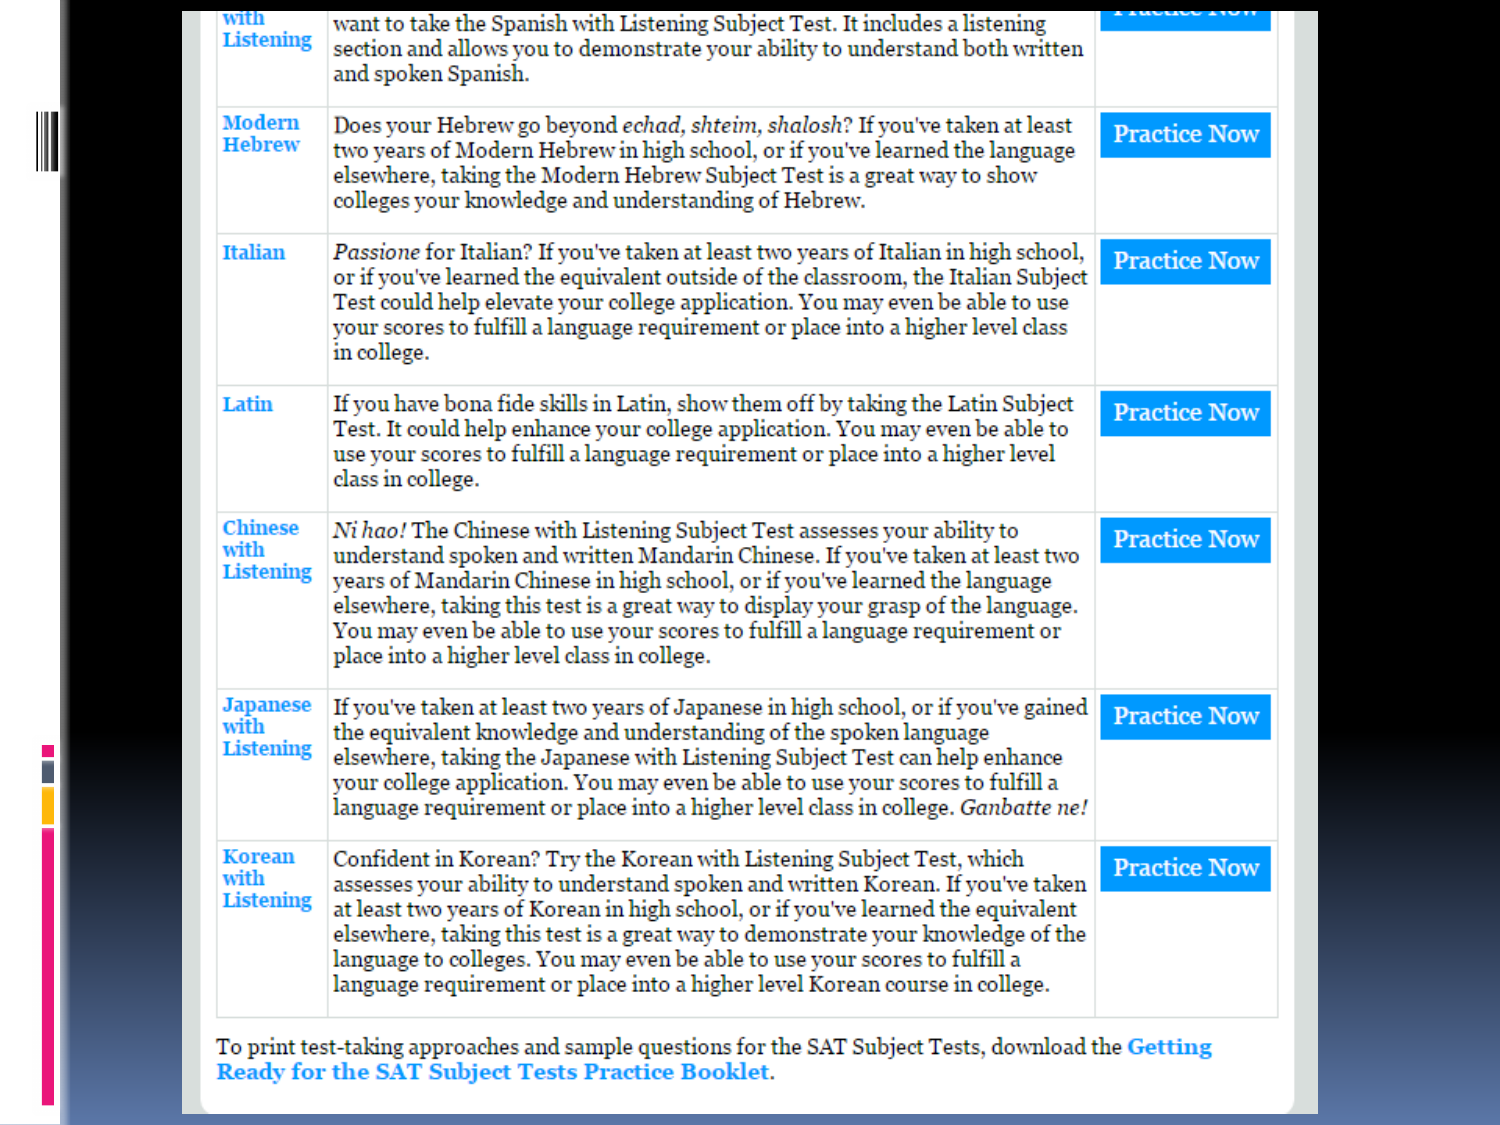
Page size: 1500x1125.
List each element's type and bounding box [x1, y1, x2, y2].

picture [181, 11, 1319, 1114]
